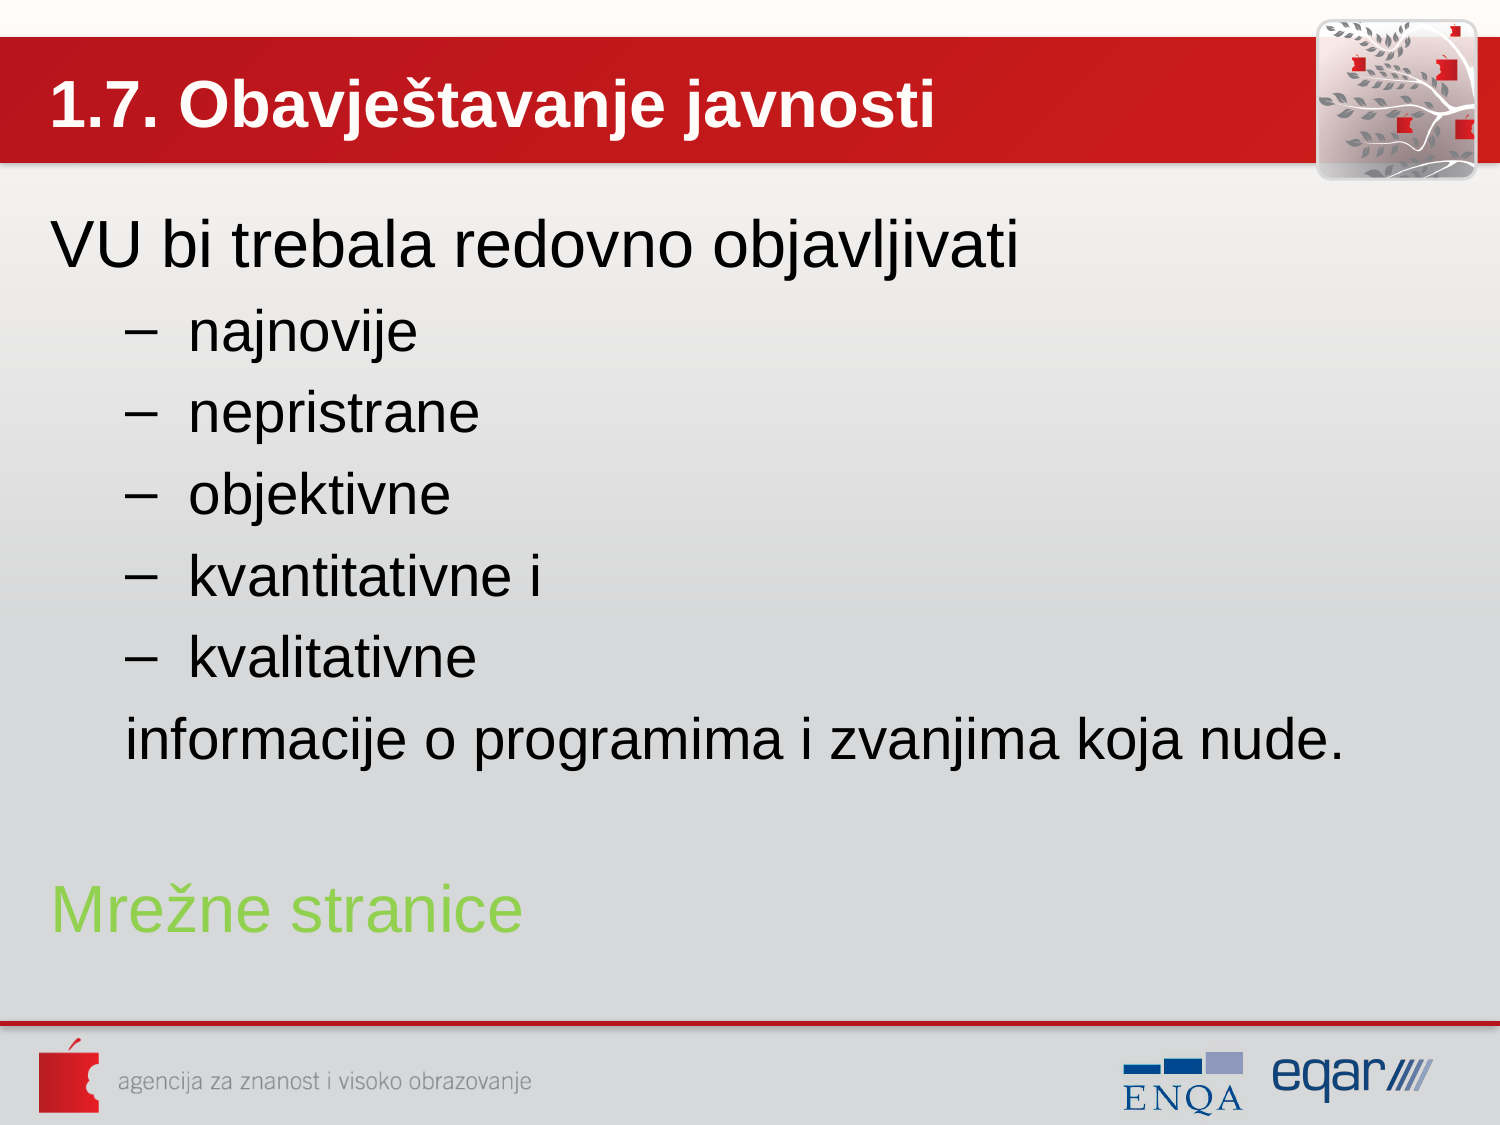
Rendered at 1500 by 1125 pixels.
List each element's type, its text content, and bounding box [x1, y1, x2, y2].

picture [1273, 1059, 1433, 1103]
picture [1119, 1038, 1250, 1124]
title 1.7. Obavještavanje javnosti [34, 53, 1301, 147]
picture [1320, 23, 1474, 177]
picture [39, 1038, 531, 1114]
list VU bi trebala redovno objavljivati najnovije nepristrane objektivne kvantitativne i kvalitativne informacije o programima i zvanjima koja nude. Mrežne stranice [35, 193, 1477, 1005]
